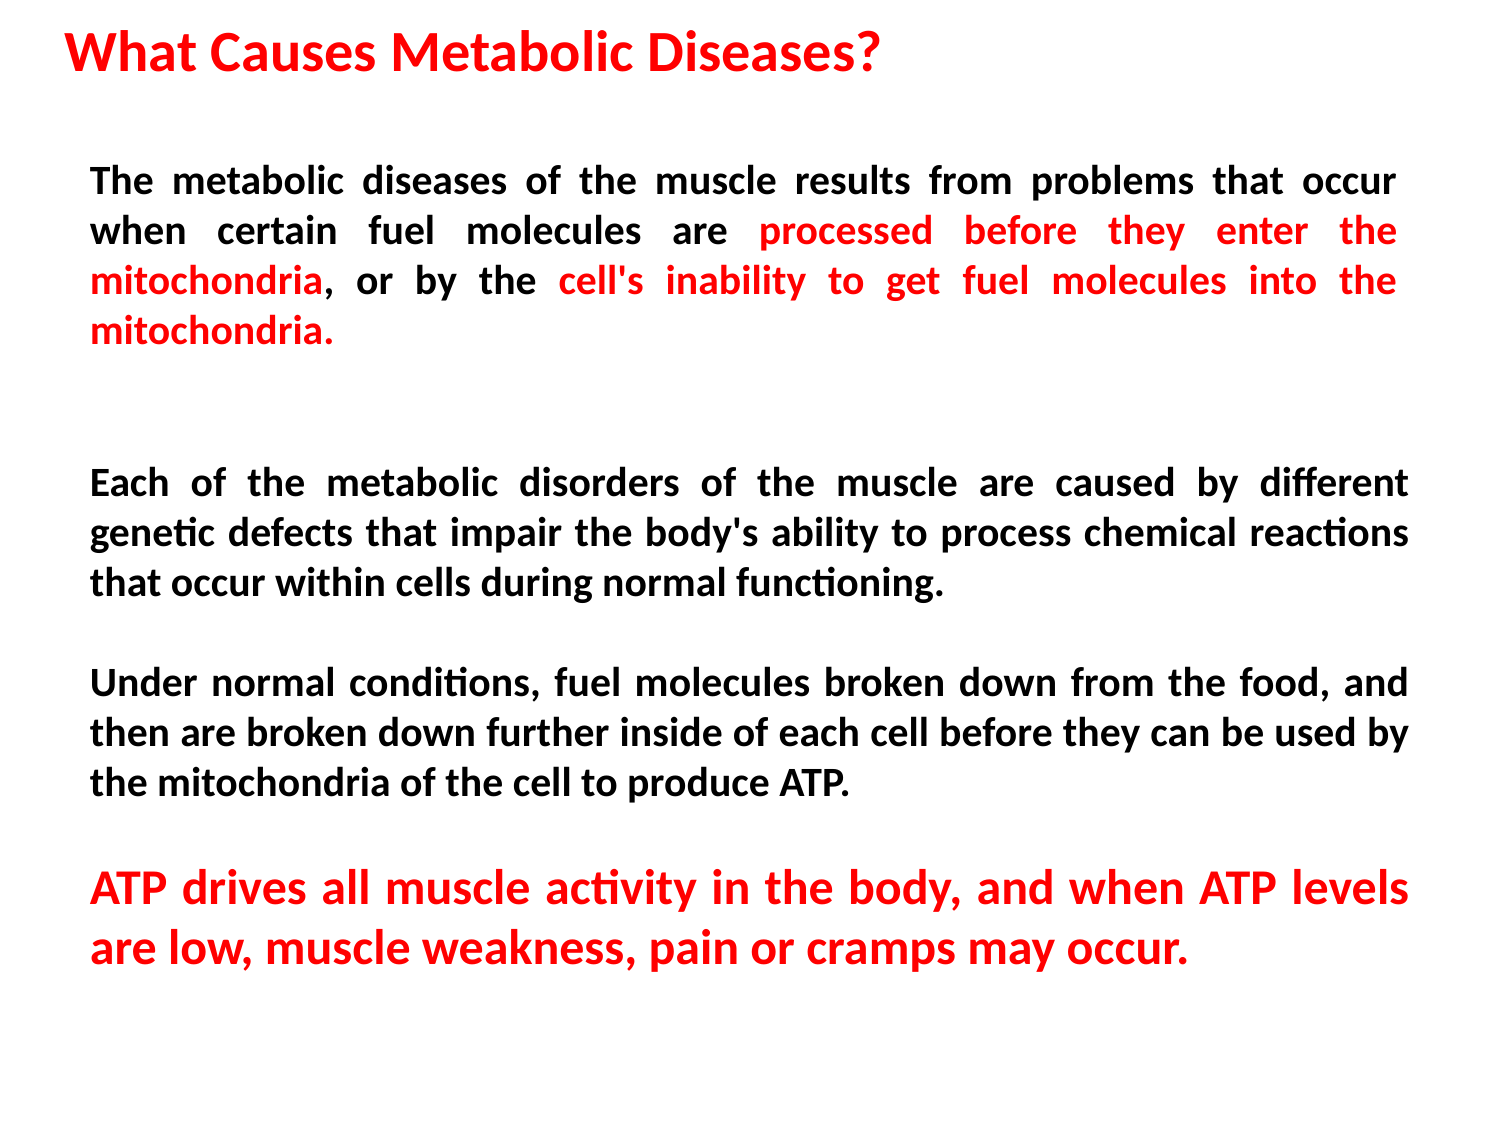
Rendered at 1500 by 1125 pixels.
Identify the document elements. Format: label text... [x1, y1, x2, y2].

text_box Each of the metabolic disorders of the muscle are caused by different genetic defects that impair the body's ability to process chemical reactions that occur within cells during normal functioning. Under normal conditions, fuel molecules broken down from the food, and then are broken down further inside of each cell before they can be used by the mitochondria of the cell to produce ATP. ATP drives all muscle activity in the body, and when ATP levels are low, muscle weakness, pain or cramps may occur. [74, 446, 1425, 1032]
text_box What Causes Metabolic Diseases? [50, 5, 1125, 161]
text_box The metabolic diseases of the muscle results from problems that occur when certain fuel molecules are processed before they enter the mitochondria, or by the cell's inability to get fuel molecules into the mitochondria. [74, 145, 1413, 361]
